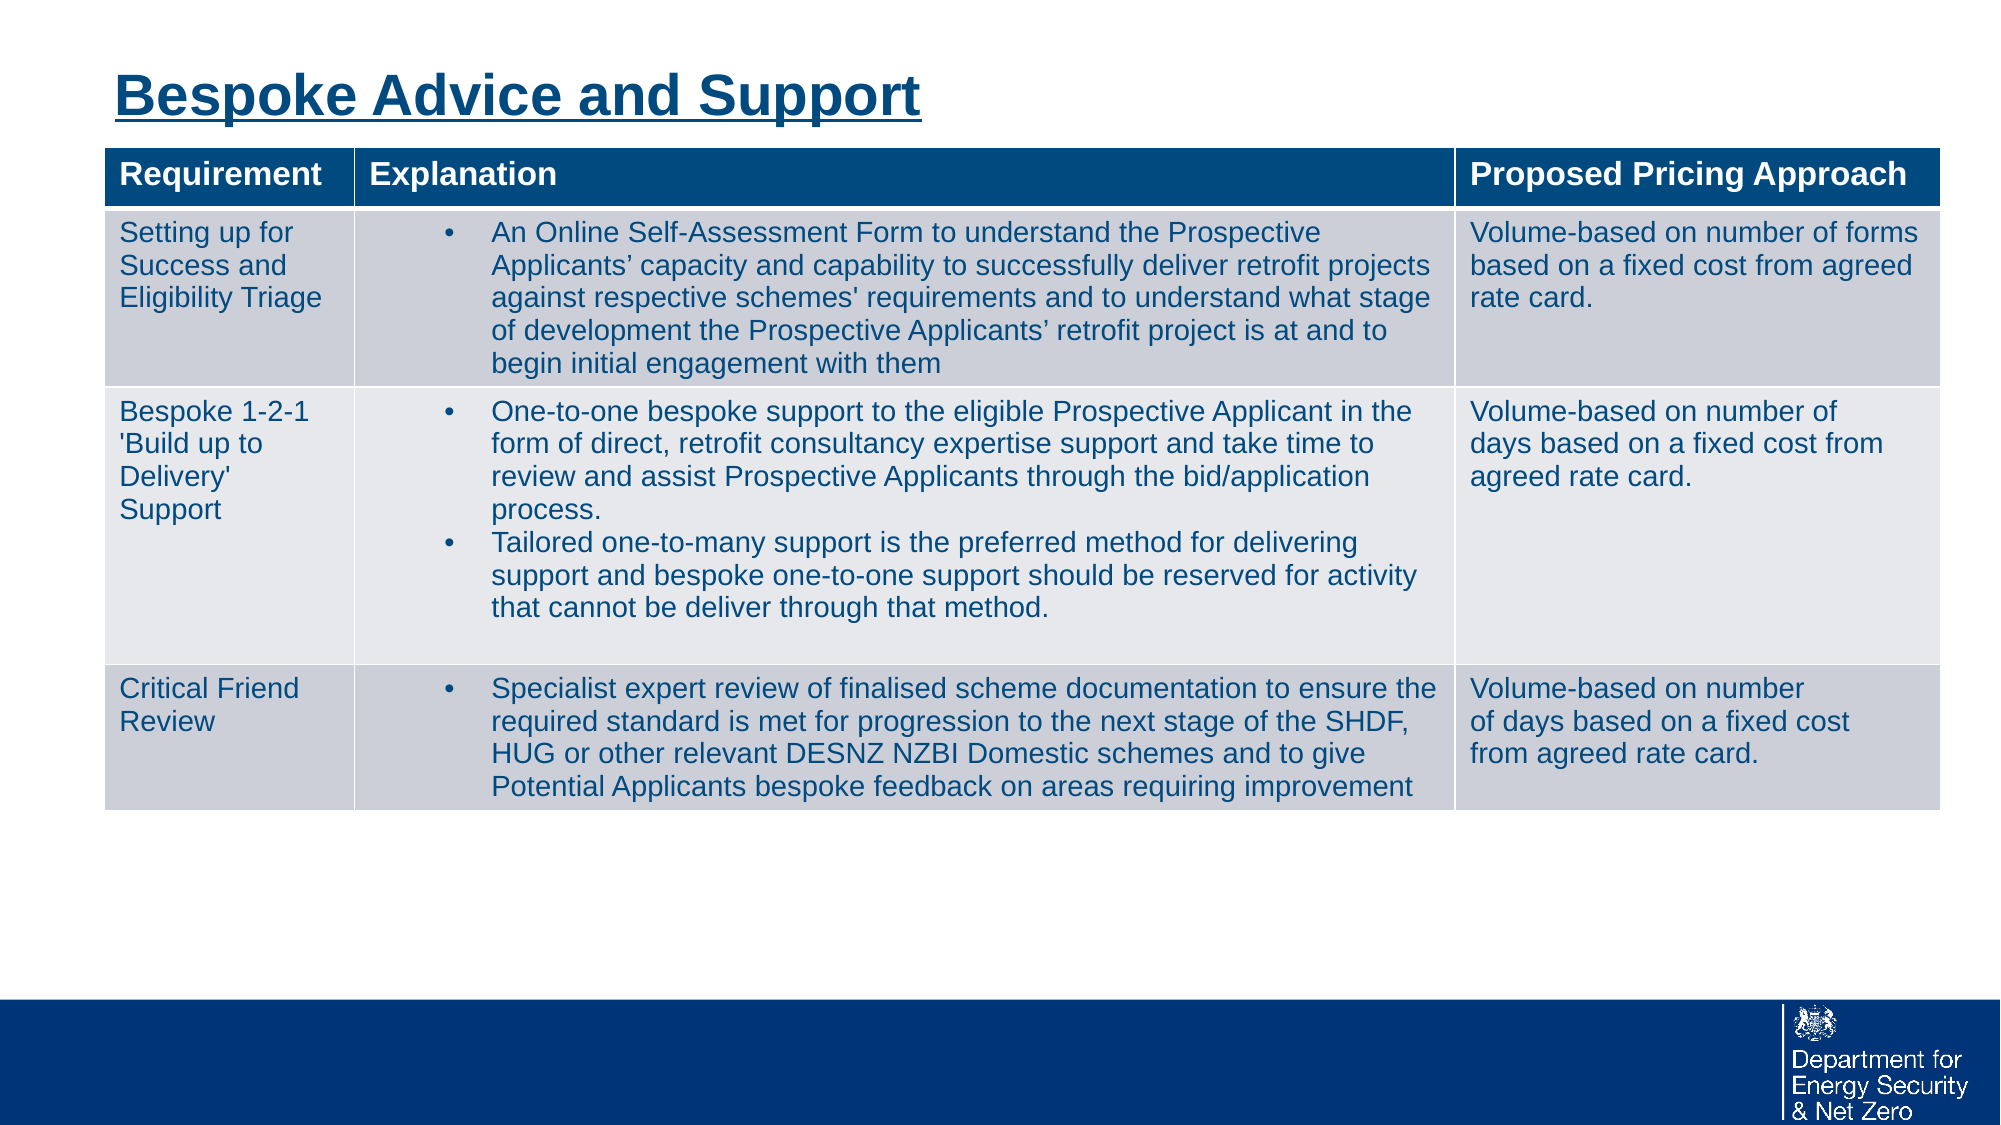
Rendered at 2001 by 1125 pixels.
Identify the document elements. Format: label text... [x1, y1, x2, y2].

table_cell Setting up for Success and Eligibility Triage [105, 211, 354, 386]
title Bespoke Advice and Support [99, 45, 1900, 140]
table_cell Volume-based on number of days based on a fixed cost from agreed rate card. [1456, 665, 1940, 810]
table_cell An Online Self-Assessment Form to understand the Prospective Applicants’ capacity and capability to successfully deliver retrofit projects against respective schemes' requirements and to understand what stage of development the Prospective Applicants’ retrofit project is at and to begin initial engagement with them [355, 211, 1454, 386]
text_box [0, 998, 2000, 1125]
table_cell Volume-based on number of forms based on a fixed cost from agreed rate card. [1456, 211, 1940, 386]
table_cell Volume-based on number of days based on a fixed cost from agreed rate card. [1456, 388, 1940, 664]
table_cell Critical Friend Review [105, 665, 354, 810]
table_cell One-to-one bespoke support to the eligible Prospective Applicant in the form of direct, retrofit consultancy expertise support and take time to review and assist Prospective Applicants through the bid/application process. Tailored one-to-many support is the preferred method for delivering support and bespoke one-to-one support should be reserved for activity that cannot be deliver through that method. [355, 388, 1454, 664]
table_header Explanation [355, 148, 1454, 206]
picture [1781, 1004, 1998, 1125]
table_cell Specialist expert review of finalised scheme documentation to ensure the required standard is met for progression to the next stage of the SHDF, HUG or other relevant DESNZ NZBI Domestic schemes and to give Potential Applicants bespoke feedback on areas requiring improvement [355, 665, 1454, 810]
table_cell Bespoke 1-2-1 'Build up to Delivery' Support [105, 388, 354, 664]
table_header Proposed Pricing Approach [1456, 148, 1940, 206]
table_header Requirement [105, 148, 354, 206]
